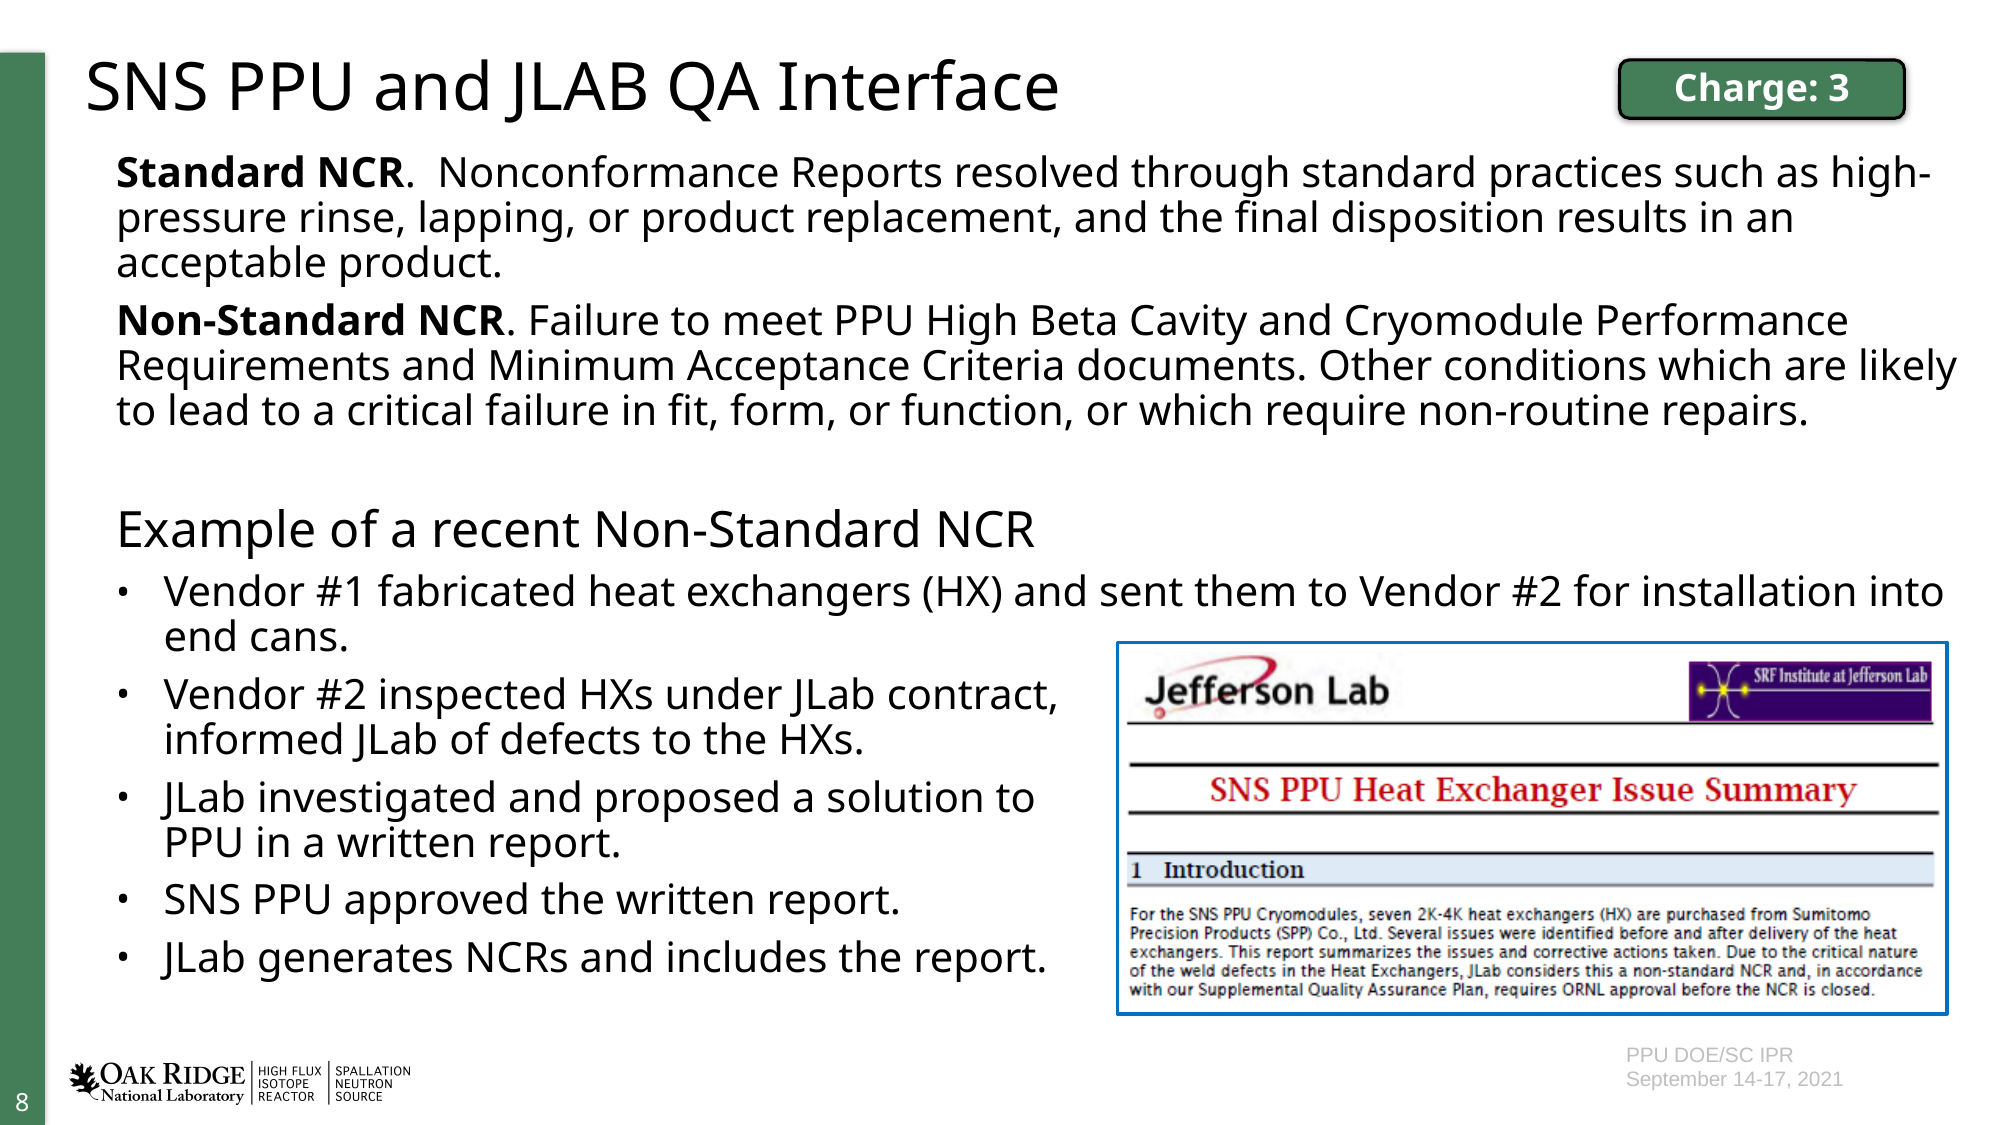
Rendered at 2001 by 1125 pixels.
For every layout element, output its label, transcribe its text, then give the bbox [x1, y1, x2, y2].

picture [66, 1058, 413, 1108]
list Standard NCR. Nonconformance Reports resolved through standard practices such as high-pressure rinse, lapping, or product replacement, and the final disposition results in an acceptable product. Non-Standard NCR. Failure to meet PPU High Beta Cavity and Cryomodule Performance Requirements and Minimum Acceptance Criteria documents. Other conditions which are likely to lead to a critical failure in fit, form, or function, or which require non-routine repairs. Example of a recent Non-Standard NCR Vendor #1 fabricated heat exchangers (HX) and sent them to Vendor #2 for installation into end cans. Vendor #2 inspected HXs under JLab contract, and informed JLab of defects to the HXs. JLab investigated and proposed a solution to SNS PPU in a written report. SNS PPU approved the written report. JLab generates NCRs and includes the report. [100, 144, 1977, 981]
picture [1118, 643, 1946, 1013]
text_box Charge: 3 [1619, 59, 1905, 119]
title SNS PPU and JLAB QA Interface [70, 44, 1946, 134]
